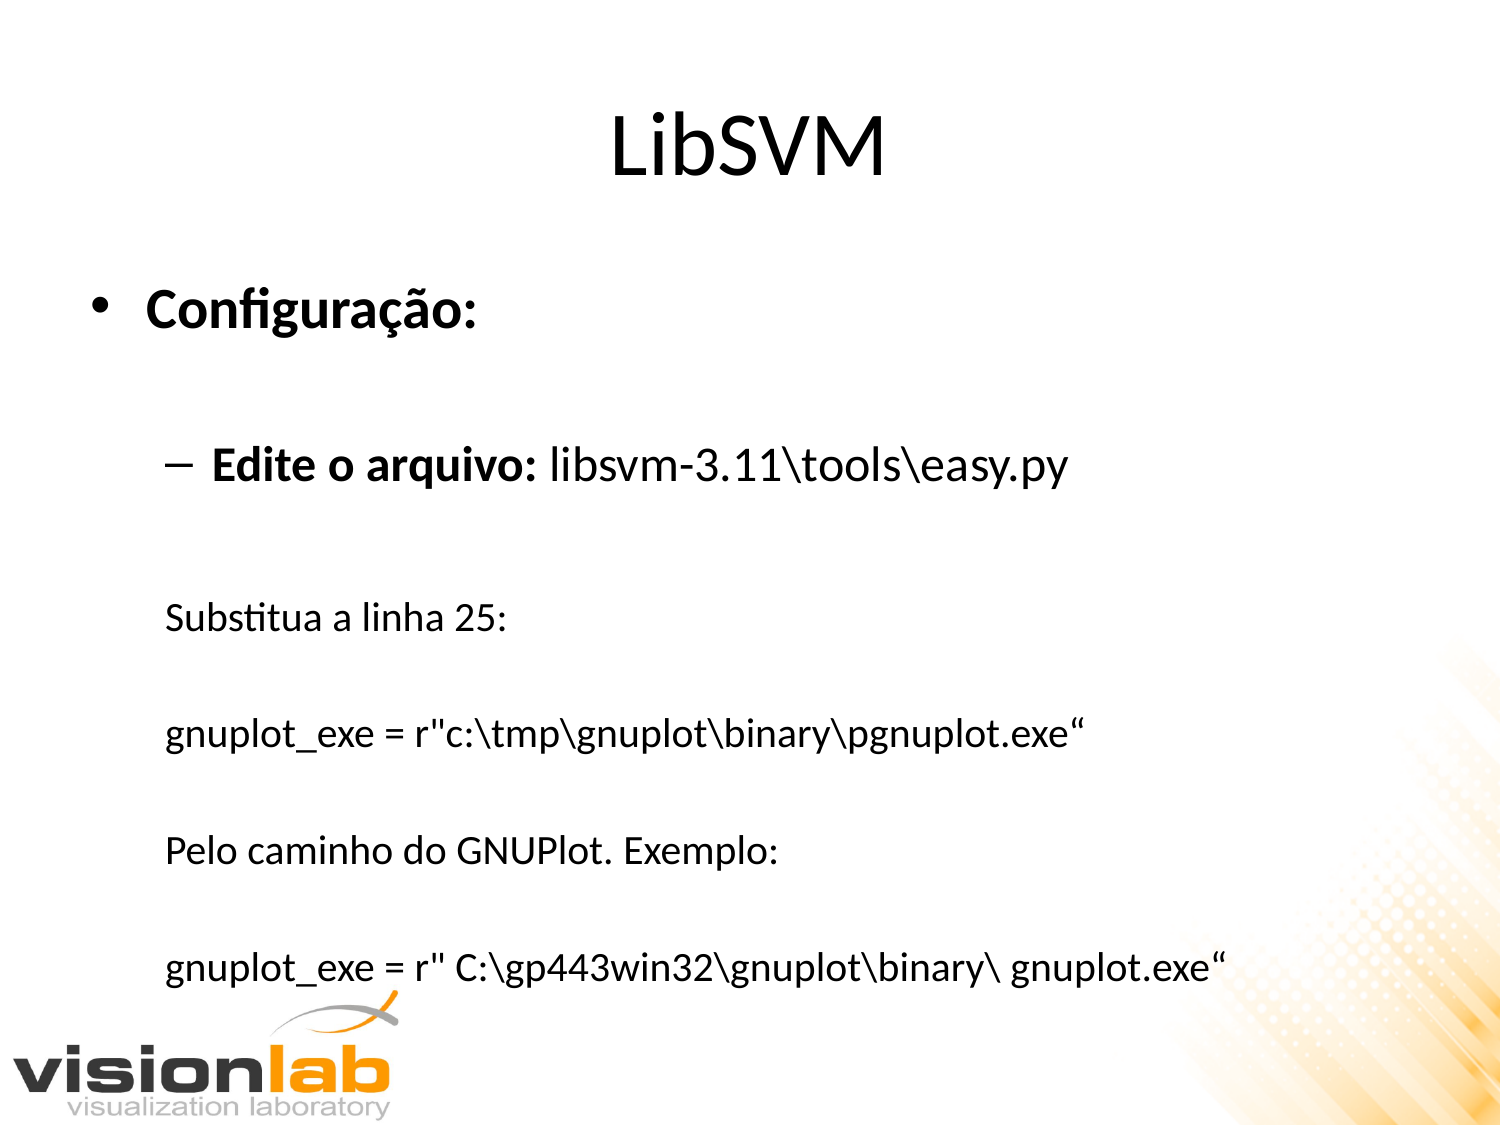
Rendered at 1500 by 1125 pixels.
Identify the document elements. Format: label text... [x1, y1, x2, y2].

picture [1112, 633, 1500, 1125]
picture [5, 984, 408, 1124]
list Configuração: Edite o arquivo: libsvm-3.11\tools\easy.py Substitua a linha 25: gnuplot_exe = r"c:\tmp\gnuplot\binary\pgnuplot.exe“ Pelo caminho do GNUPlot. Exemplo: gnuplot_exe = r" C:\gp443win32\gnuplot\binary\ gnuplot.exe“ [75, 262, 1425, 1005]
title LibSVM [75, 45, 1425, 233]
